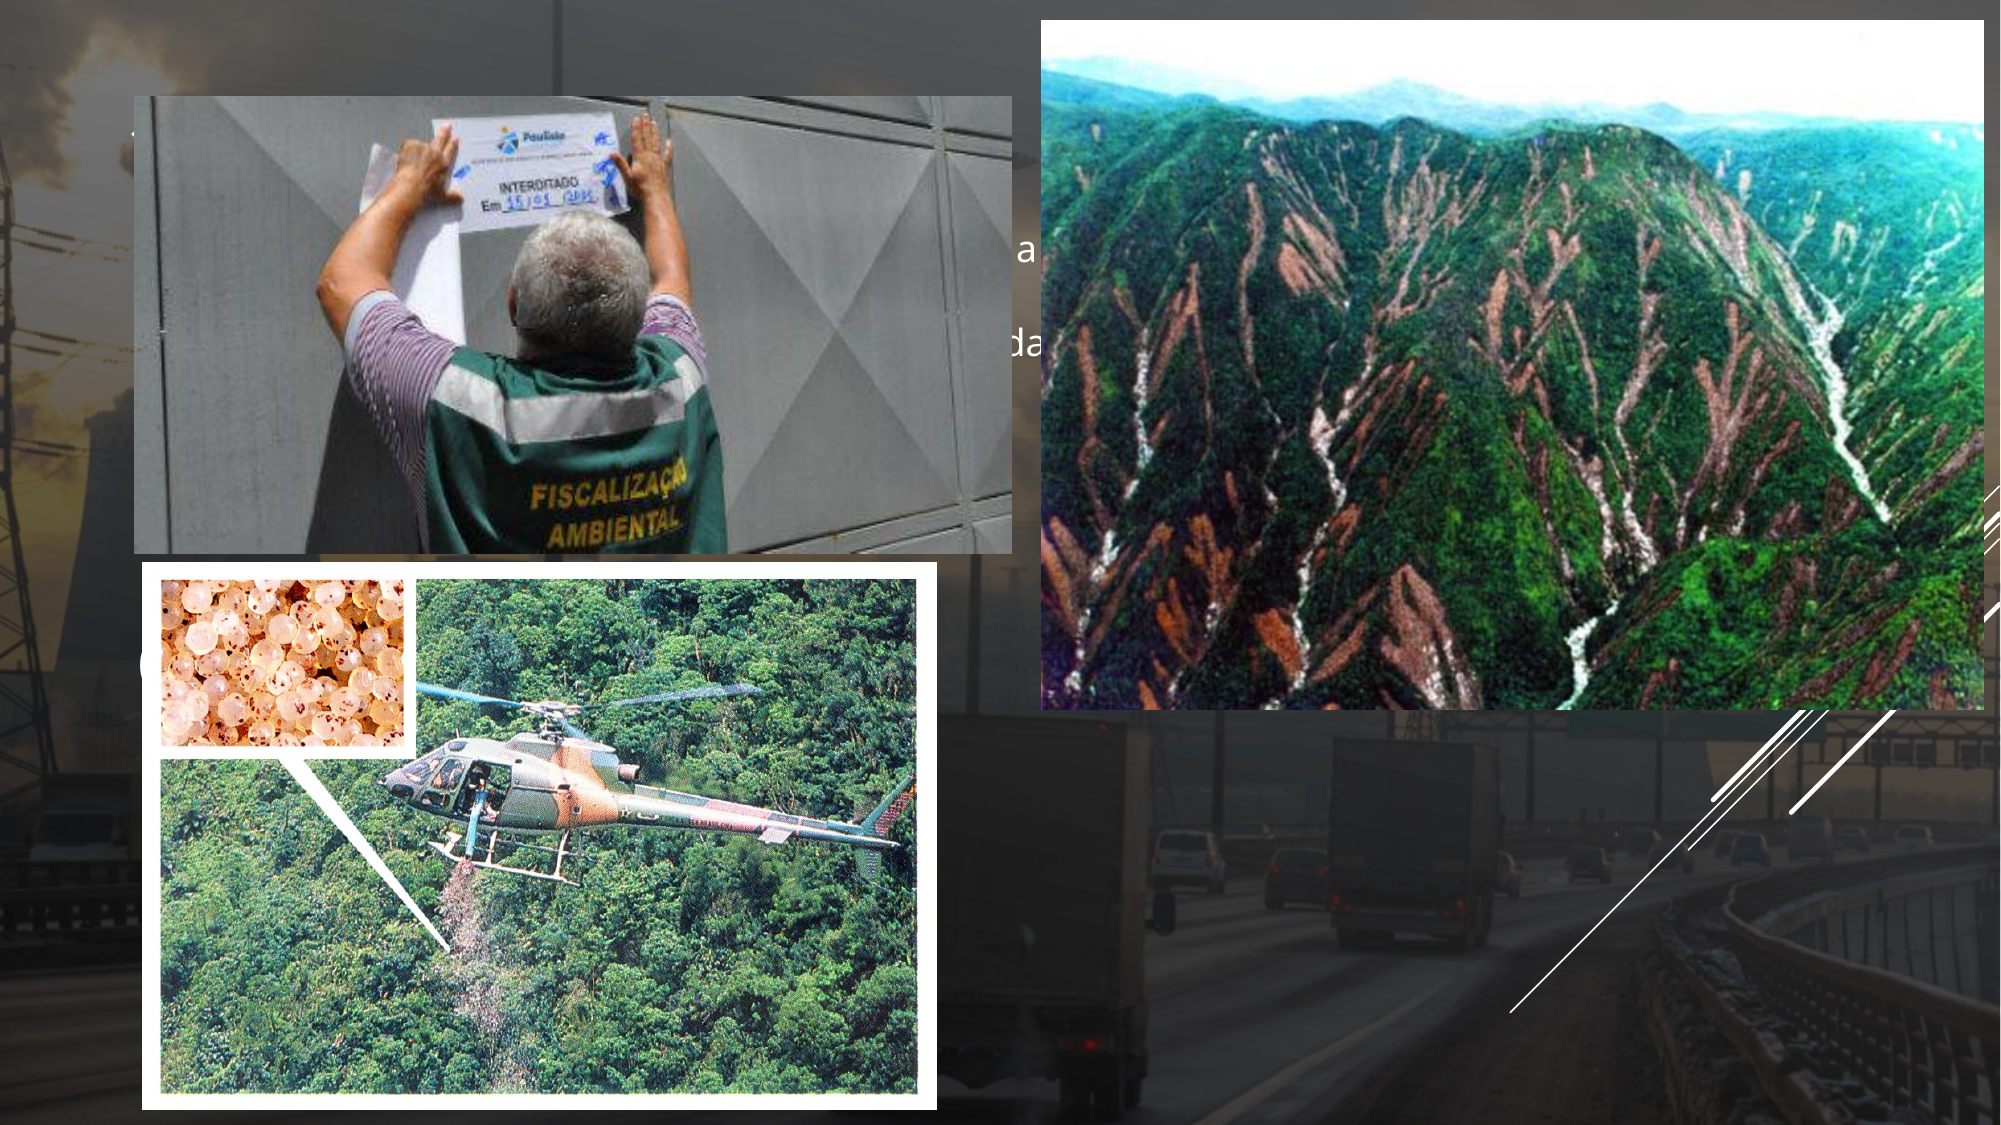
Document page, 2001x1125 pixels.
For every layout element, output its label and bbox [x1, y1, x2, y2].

picture [0, 0, 2000, 1125]
text_box [1510, 485, 2000, 1013]
